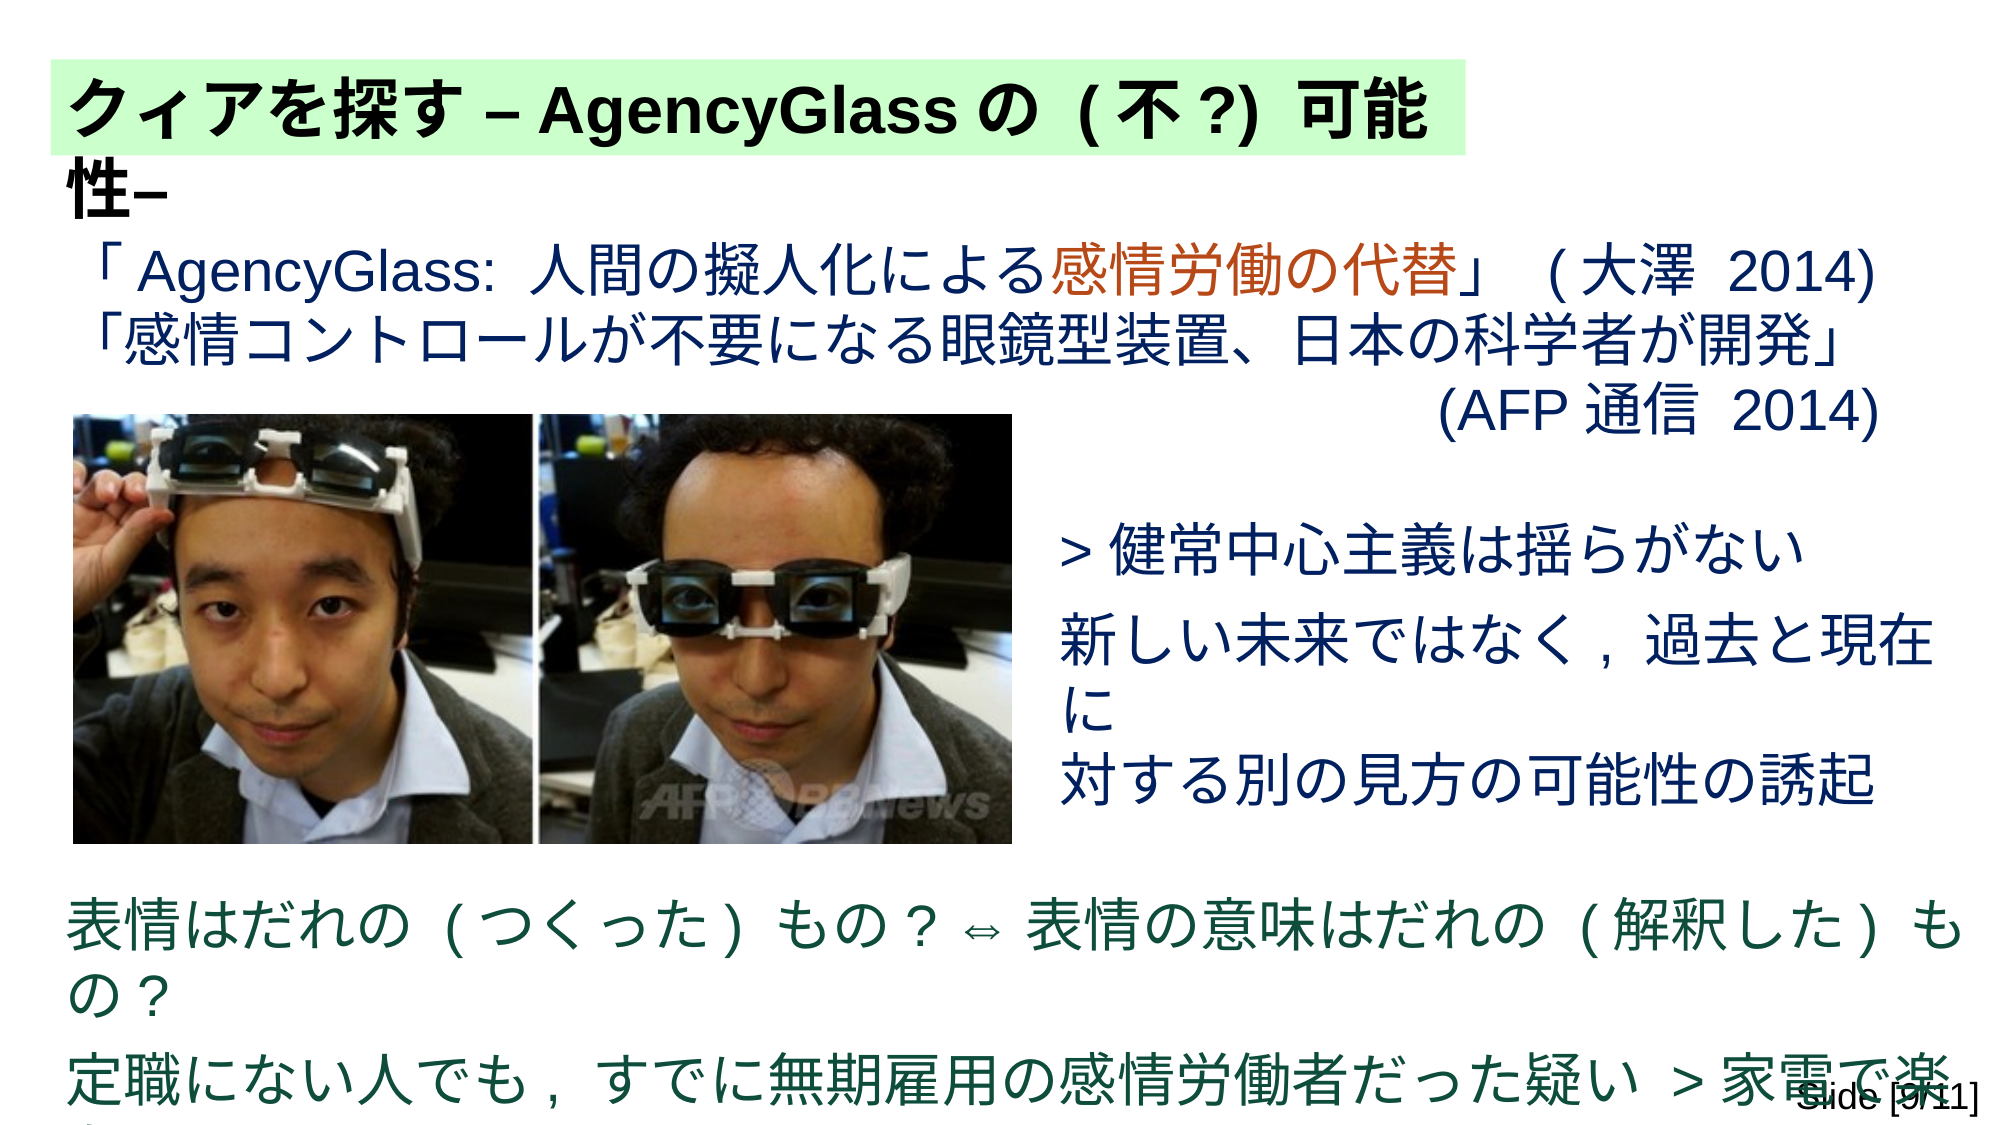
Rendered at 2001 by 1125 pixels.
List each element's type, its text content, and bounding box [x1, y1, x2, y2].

text_box 「AgencyGlass: 人間の擬人化による感情労働の代替」 (大澤 2014) 「感情コントロールが不要になる眼鏡型装置、日本の科学者が開発」 (AFP通信 2014) [50, 225, 1896, 462]
text_box クィアを探す –AgencyGlassの (不?) 可能性– [50, 59, 1466, 156]
picture [73, 414, 1012, 845]
text_box >健常中心主義は揺らがない 新しい未来ではなく, 過去と現在に 対する別の見方の可能性の誘起 [1045, 505, 1988, 821]
text_box 表情はだれの (つくった) もの? ⇔表情の意味はだれの (解釈した) もの? 定職にない人でも, すでに無期雇用の感情労働者だった疑い >家電で楽を [50, 880, 1998, 1118]
